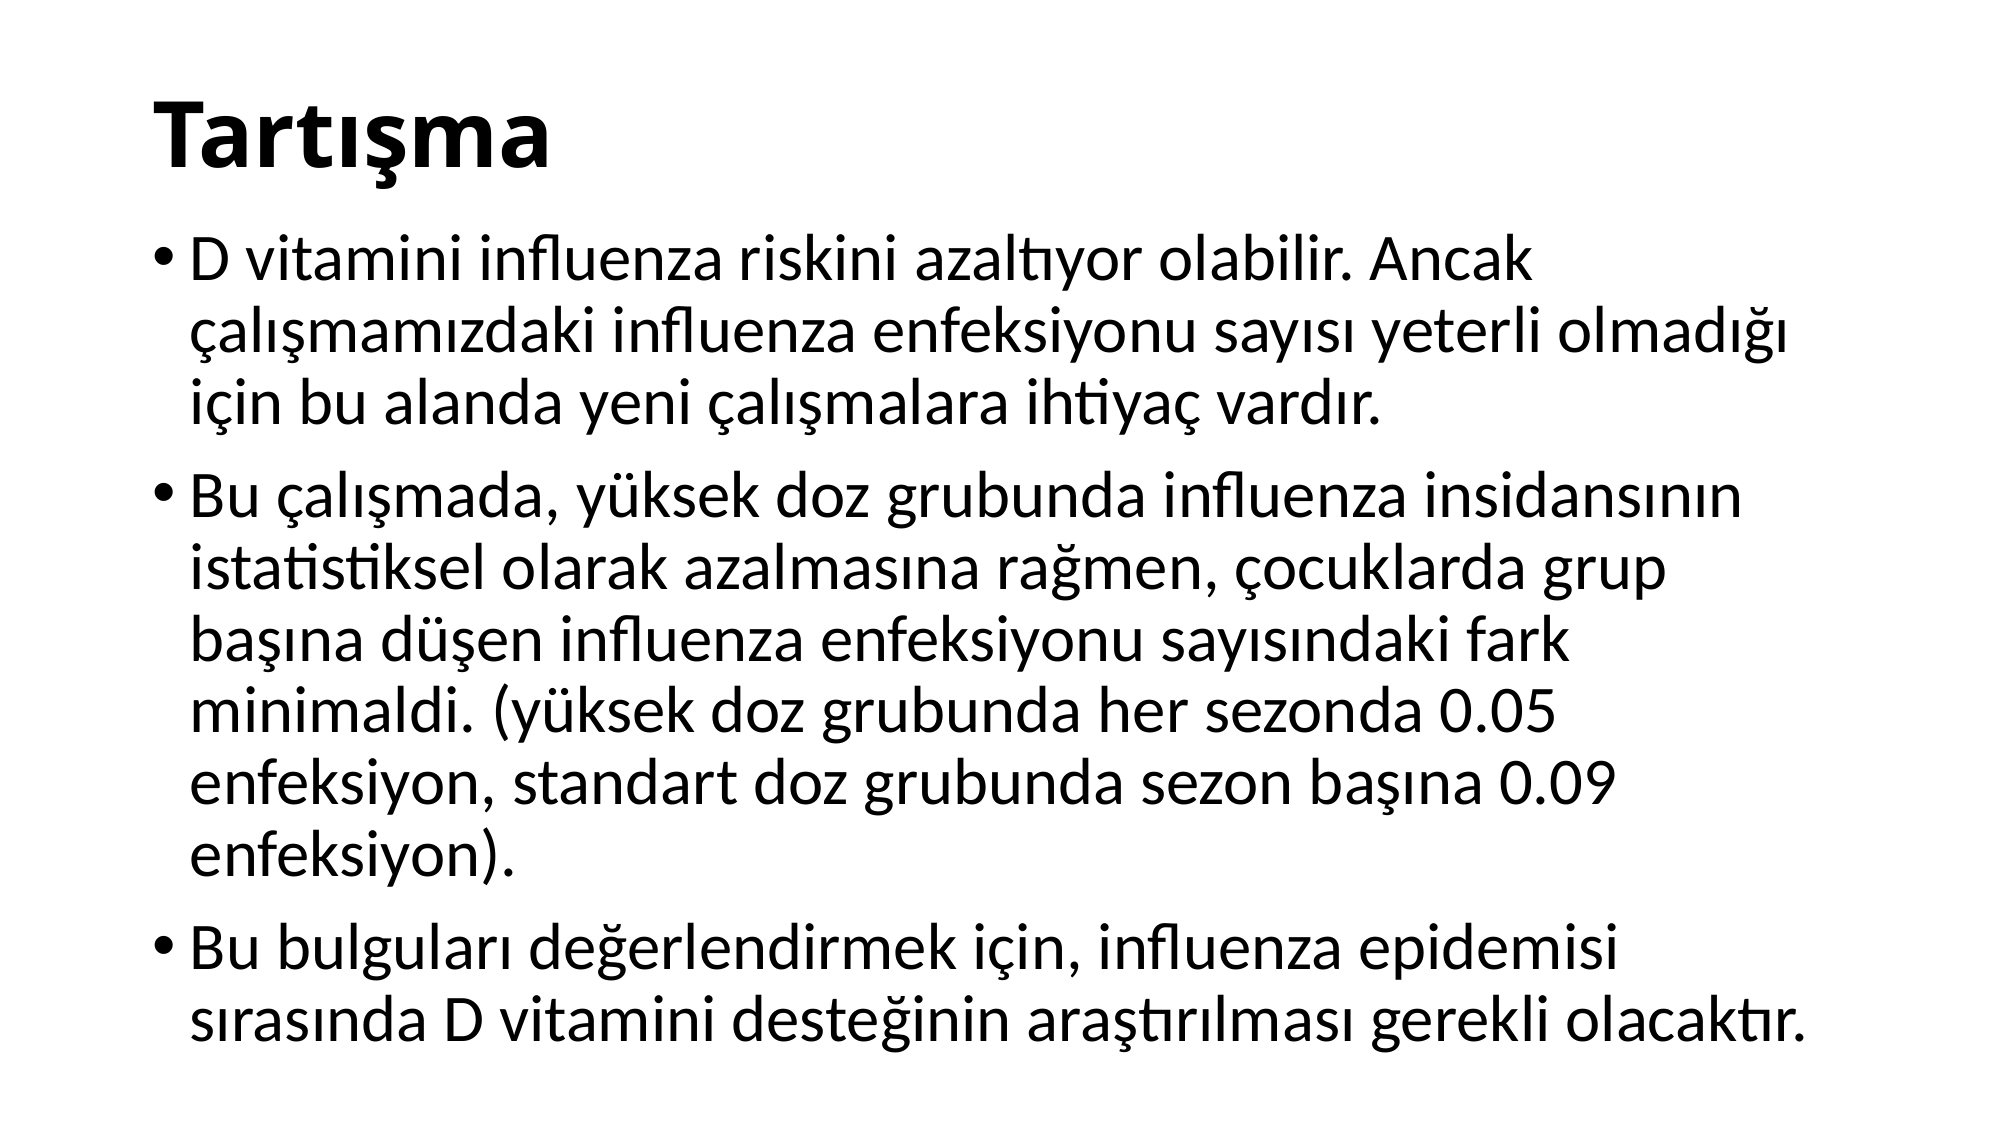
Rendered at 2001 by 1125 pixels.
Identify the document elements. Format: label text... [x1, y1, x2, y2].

list D vitamini influenza riskini azaltıyor olabilir. Ancak çalışmamızdaki influenza enfeksiyonu sayısı yeterli olmadığı için bu alanda yeni çalışmalara ihtiyaç vardır. Bu çalışmada, yüksek doz grubunda influenza insidansının istatistiksel olarak azalmasına rağmen, çocuklarda grup başına düşen influenza enfeksiyonu sayısındaki fark minimaldi. (yüksek doz grubunda her sezonda 0.05 enfeksiyon, standart doz grubunda sezon başına 0.09 enfeksiyon). Bu bulguları değerlendirmek için, influenza epidemisi sırasında D vitamini desteğinin araştırılması gerekli olacaktır. [137, 215, 1863, 1014]
title Tartışma [137, 59, 1863, 215]
